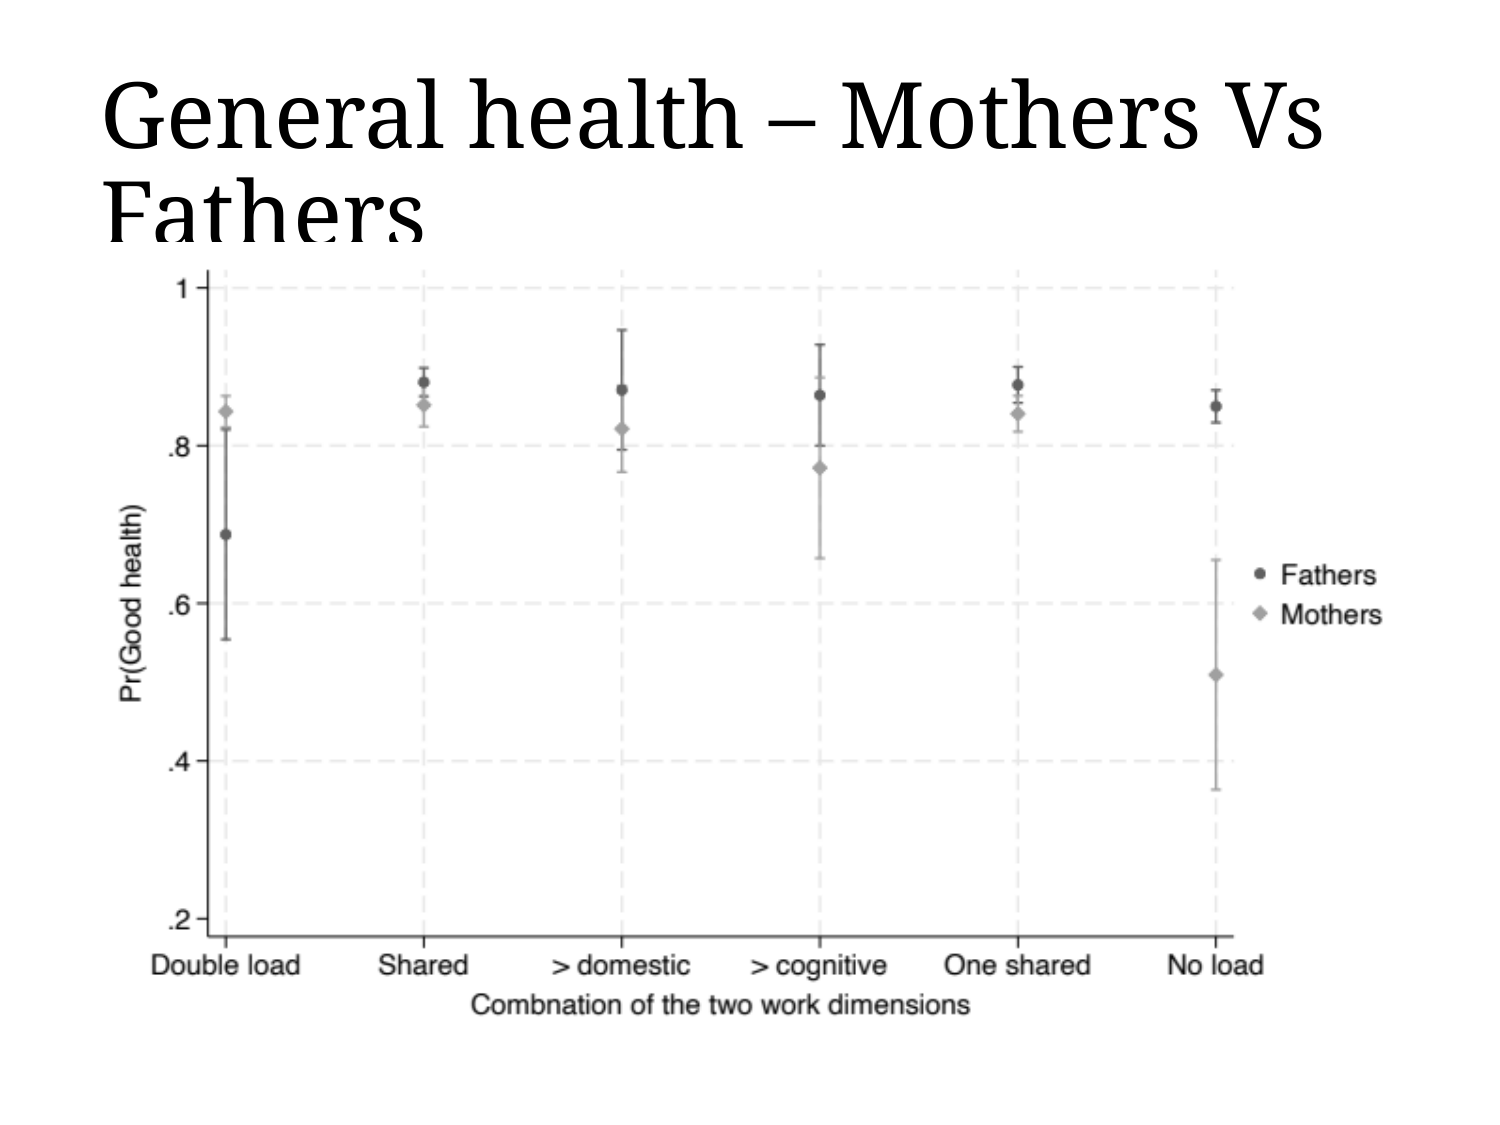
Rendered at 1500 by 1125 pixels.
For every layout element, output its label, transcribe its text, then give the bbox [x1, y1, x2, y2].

picture [85, 242, 1435, 1052]
title General health – Mothers Vs Fathers [85, 59, 1436, 278]
